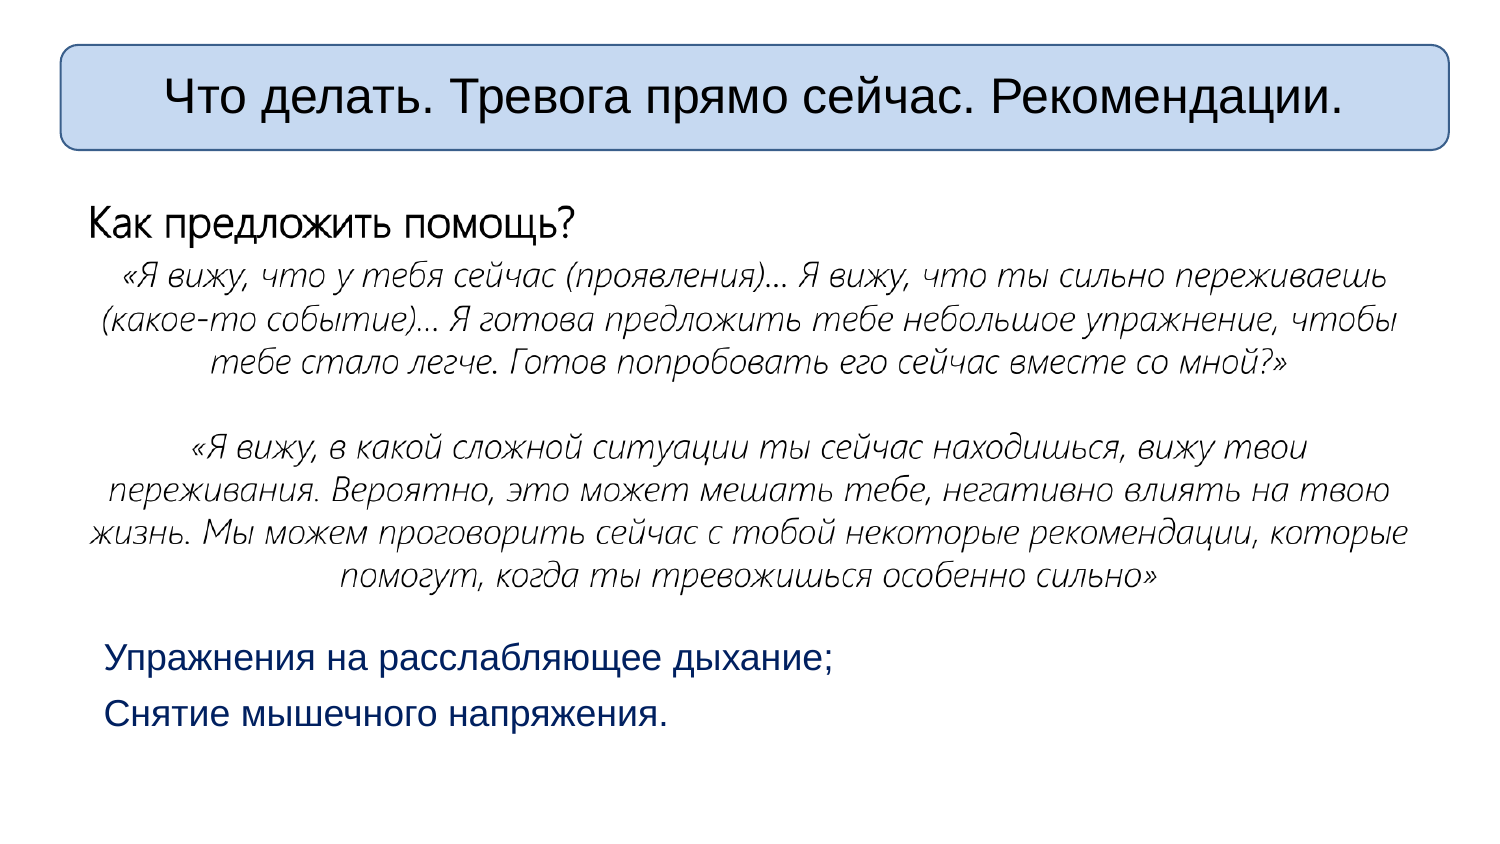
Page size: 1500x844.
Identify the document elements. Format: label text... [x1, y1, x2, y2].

text_box Упражнения на расслабляющее дыхание; Снятие мышечного напряжения. [92, 632, 1180, 776]
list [60, 188, 1436, 622]
text_box Что делать. Тревога прямо сейчас. Рекомендации. [59, 43, 1450, 152]
